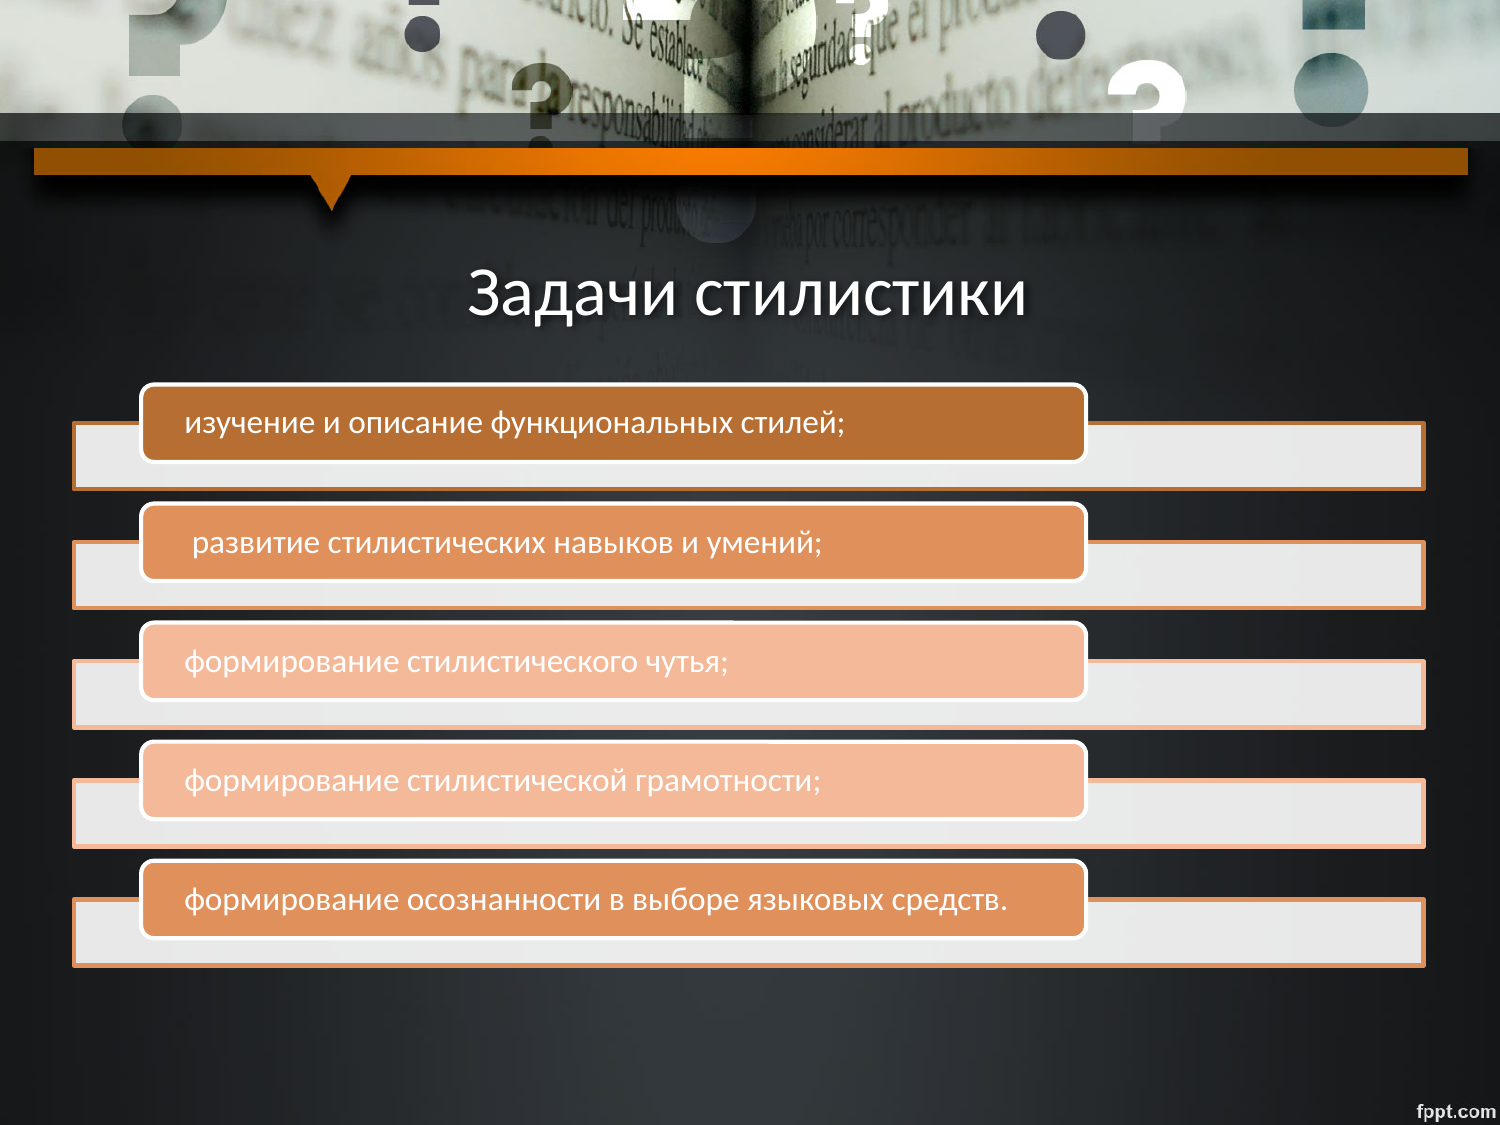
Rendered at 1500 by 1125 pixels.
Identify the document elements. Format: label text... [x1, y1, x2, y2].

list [73, 336, 1424, 1014]
picture [0, 0, 1500, 1125]
title Задачи стилистики [73, 236, 1424, 336]
